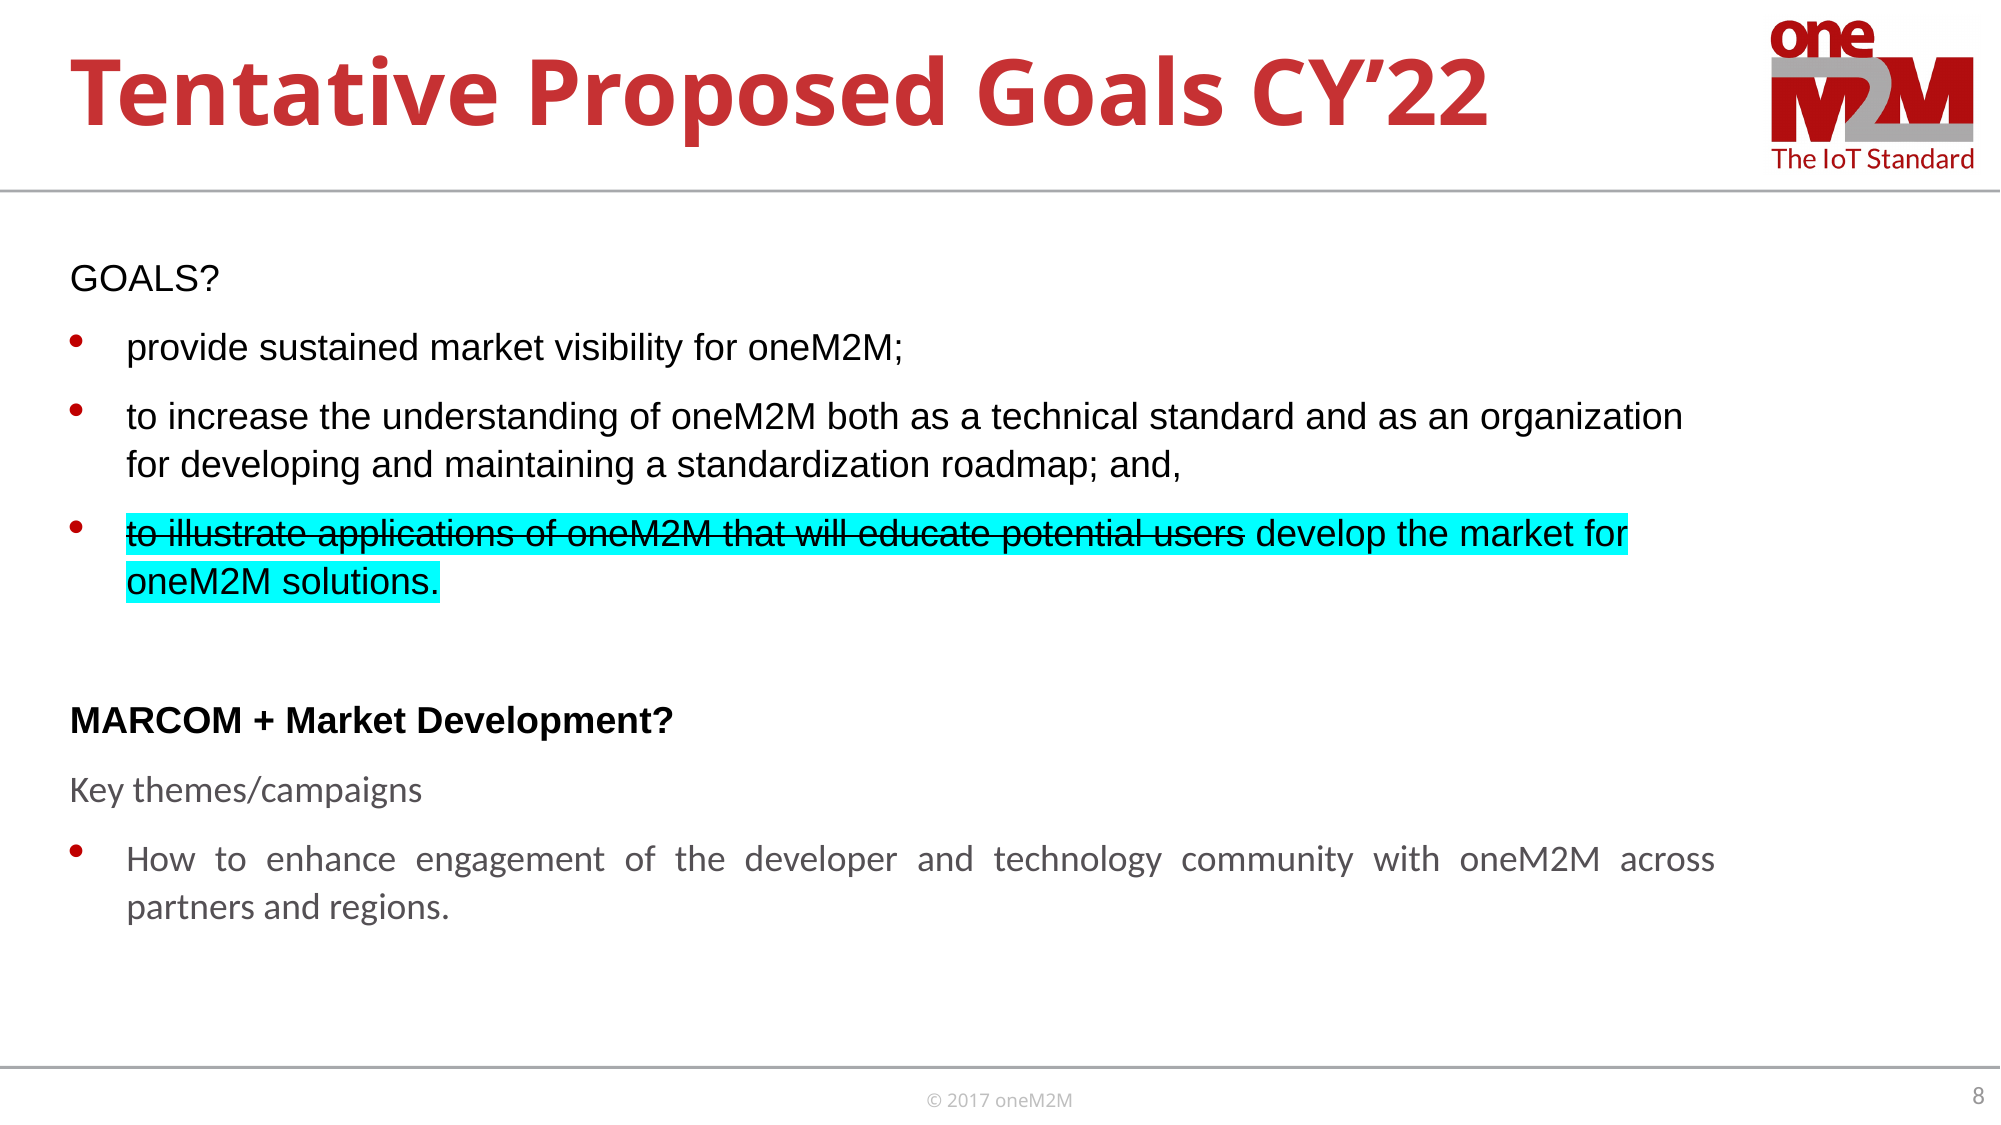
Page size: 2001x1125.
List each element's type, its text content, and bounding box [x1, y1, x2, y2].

picture [1763, 14, 1981, 175]
title Tentative Proposed Goals CY’22 [54, 0, 1539, 193]
text_box GOALS? provide sustained market visibility for oneM2M; to increase the understanding of oneM2M both as a technical standard and as an organization for developing and maintaining a standardization roadmap; and, to illustrate applications of oneM2M that will educate potential users develop the market for oneM2M solutions. MARCOM + Market Development? Key themes/campaigns How to enhance engagement of the developer and technology community with oneM2M across partners and regions. [54, 243, 1741, 957]
slide_number 8 [1918, 1065, 2000, 1125]
